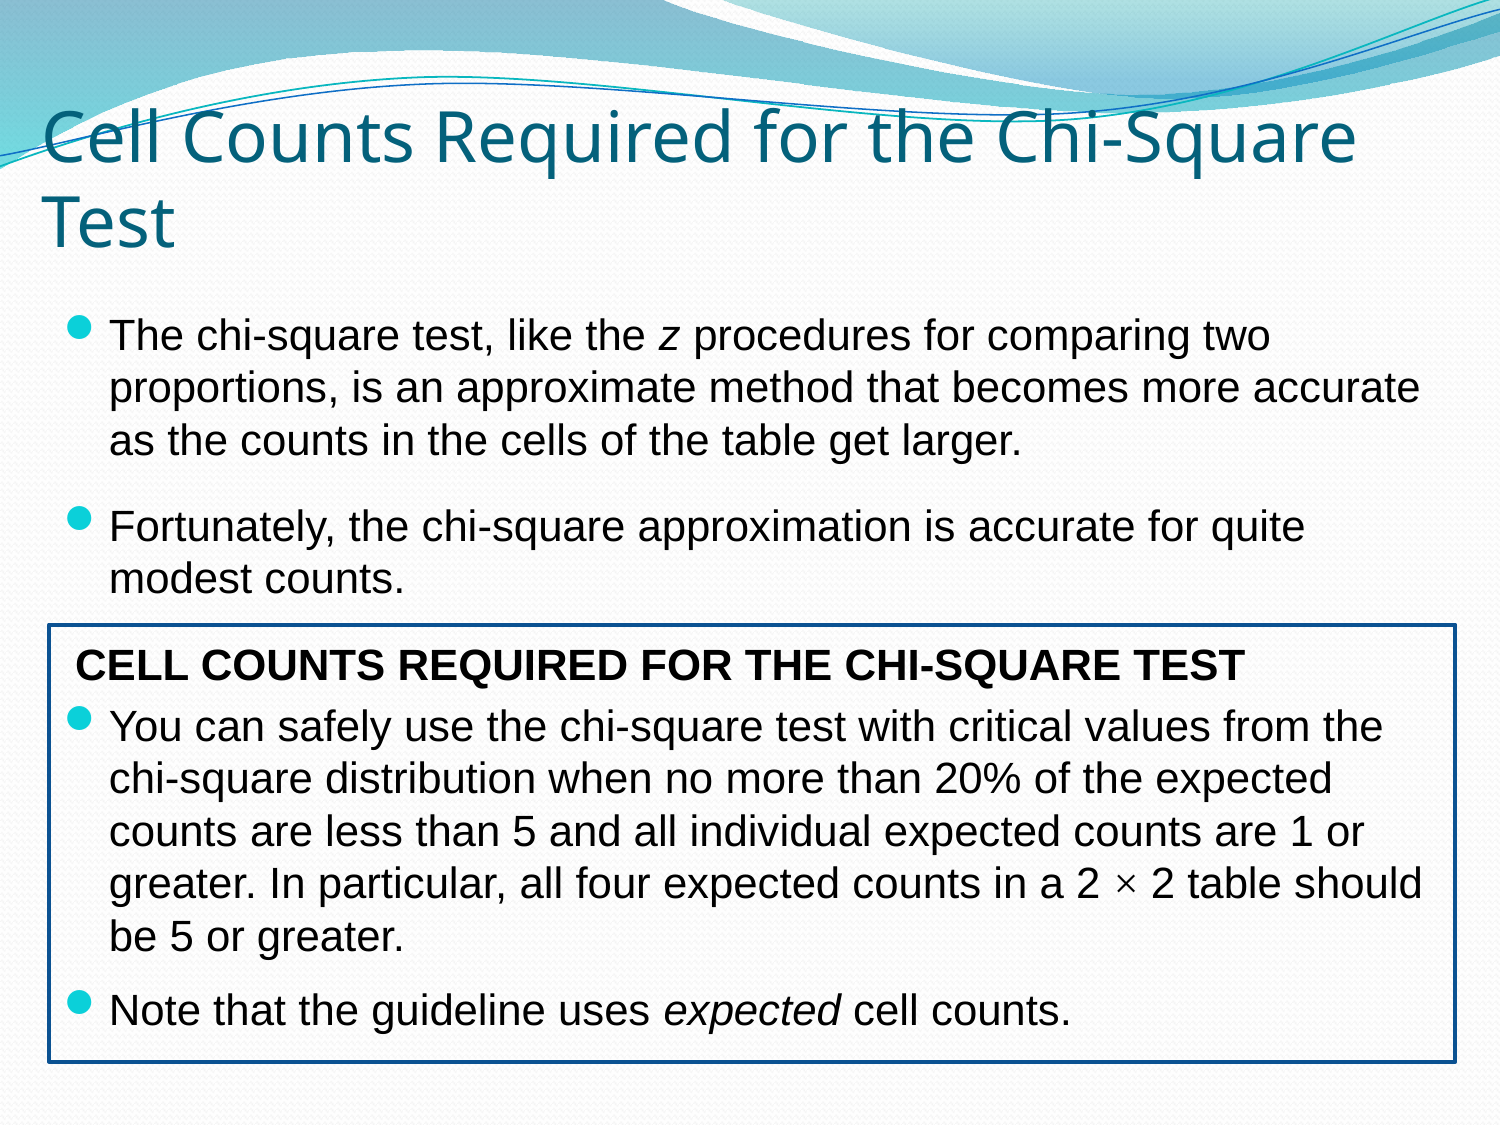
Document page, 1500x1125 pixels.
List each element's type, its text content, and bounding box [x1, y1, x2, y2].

title Cell Counts Required for the Chi-Square Test [41, 61, 1475, 262]
text_box [47, 623, 1457, 1064]
list The chi-square test, like the z procedures for comparing two proportions, is an approximate method that becomes more accurate as the counts in the cells of the table get larger. Fortunately, the chi-square approximation is accurate for quite modest counts. CELL COUNTS REQUIRED FOR THE CHI-SQUARE TEST You can safely use the chi-square test with critical values from the chi-square distribution when no more than 20% of the expected counts are less than 5 and all individual expected counts are 1 or greater. In particular, all four expected counts in a 2 × 2 table should be 5 or greater. Note that the guideline uses expected cell counts. [49, 299, 1456, 623]
